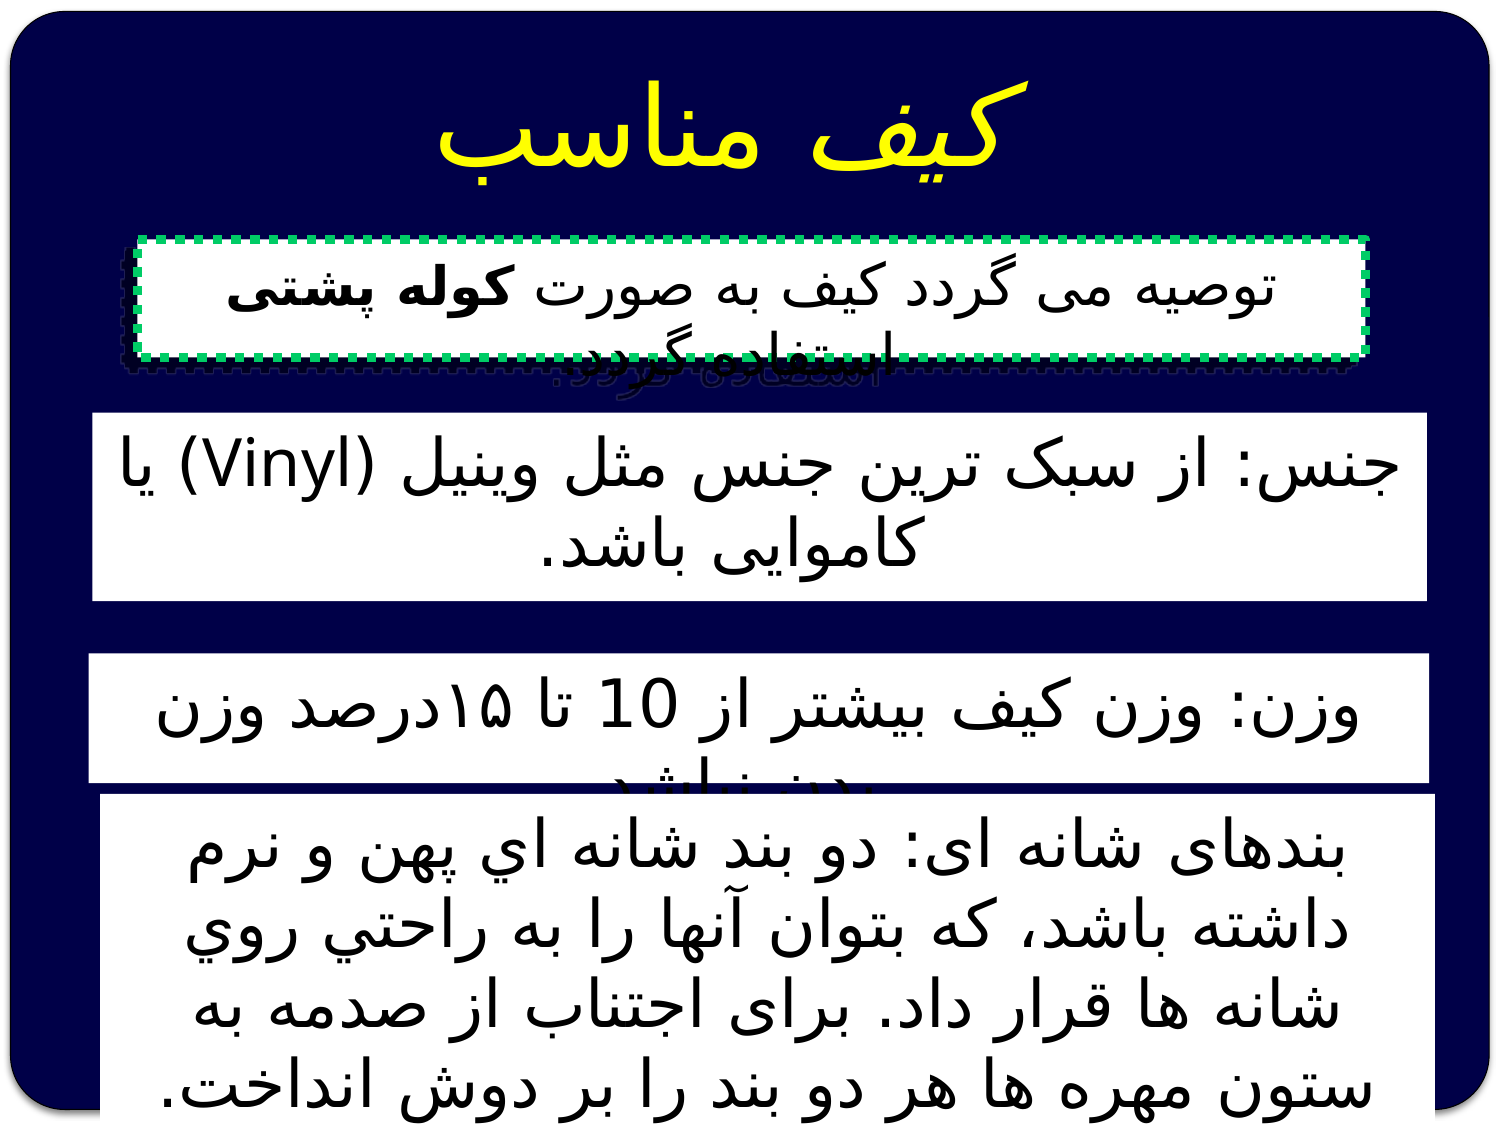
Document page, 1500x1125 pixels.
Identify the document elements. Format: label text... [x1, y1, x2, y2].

text_box توصيه می گردد کيف به صورت کوله پشتی استفاده گردد. [137, 239, 1366, 358]
text_box بندهای شانه ای: دو بند شانه اي پهن و نرم داشته باشد، كه بتوان آنها را به راحتي روي شانه ها قرار داد. برای اجتناب از صدمه به ستون مهره ها هر دو بند را بر دوش انداخت. [100, 793, 1435, 1125]
text_box وزن: وزن کیف بيشتر از 10 تا ۱۵‬درصد وزن بدن نباشد. [88, 653, 1430, 784]
text_box کیف مناسب [159, 0, 1334, 204]
text_box جنس: از سبک ترین جنس مثل وینیل (Vinyl) یا کاموایی باشد. [92, 412, 1427, 602]
